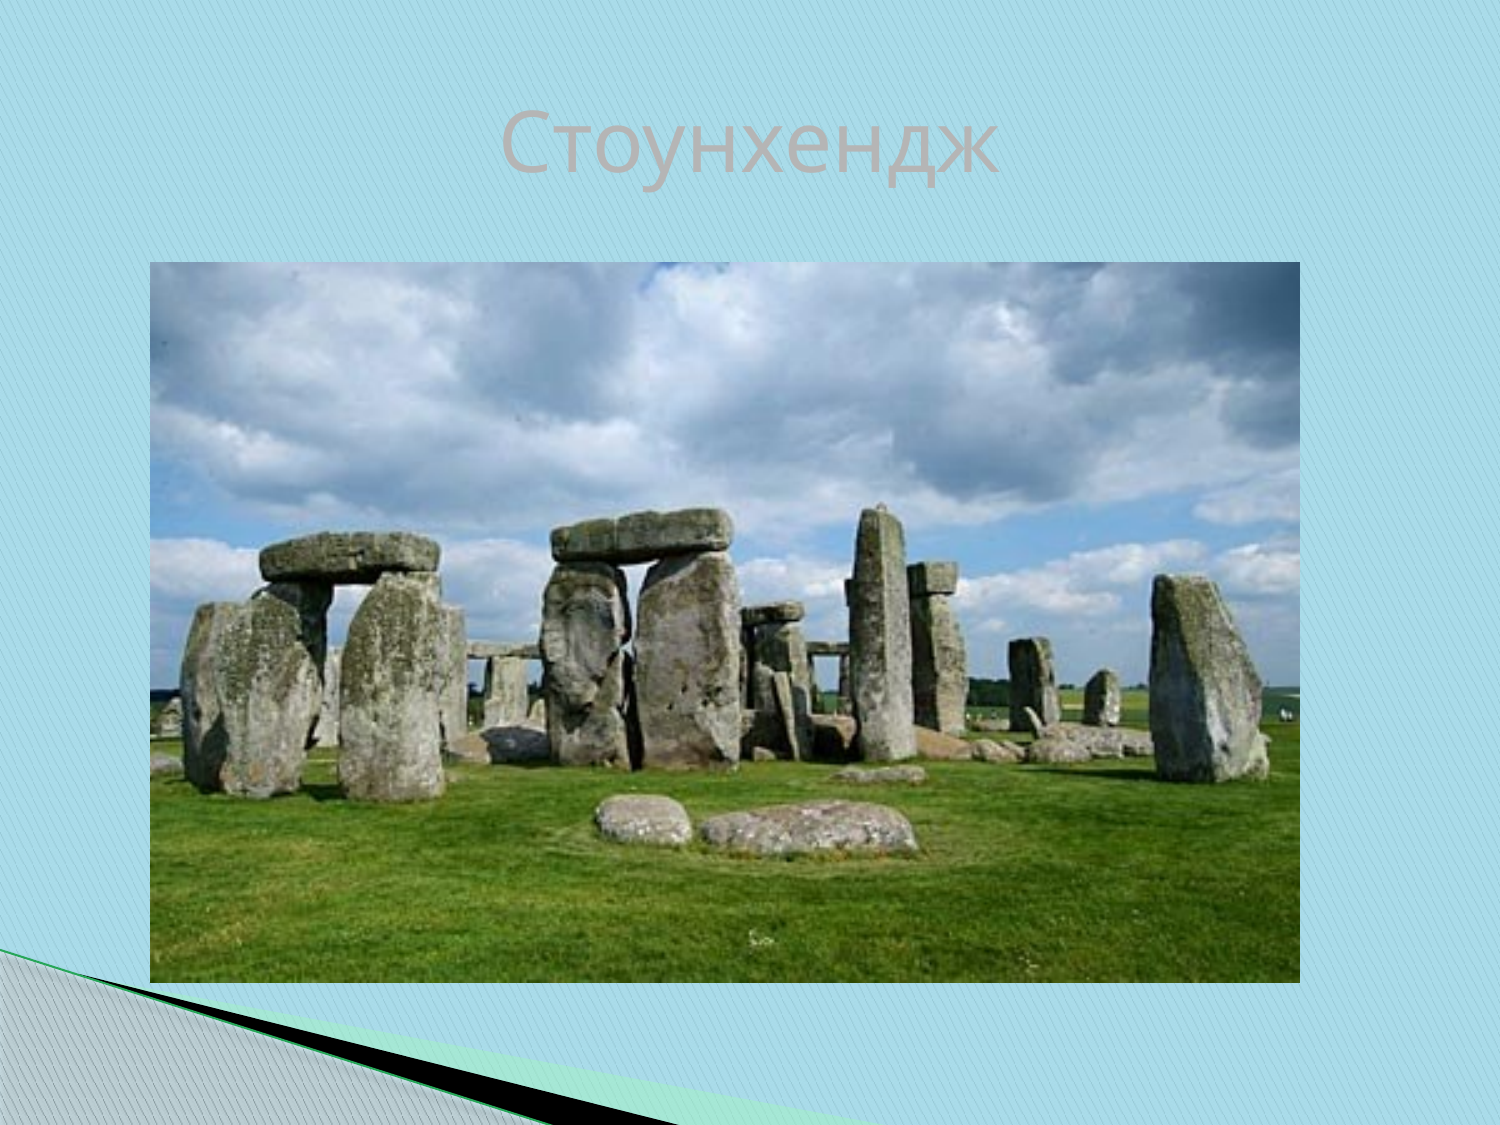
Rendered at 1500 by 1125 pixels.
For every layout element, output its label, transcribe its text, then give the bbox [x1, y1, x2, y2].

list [149, 262, 1301, 983]
title Стоунхендж [75, 45, 1425, 233]
